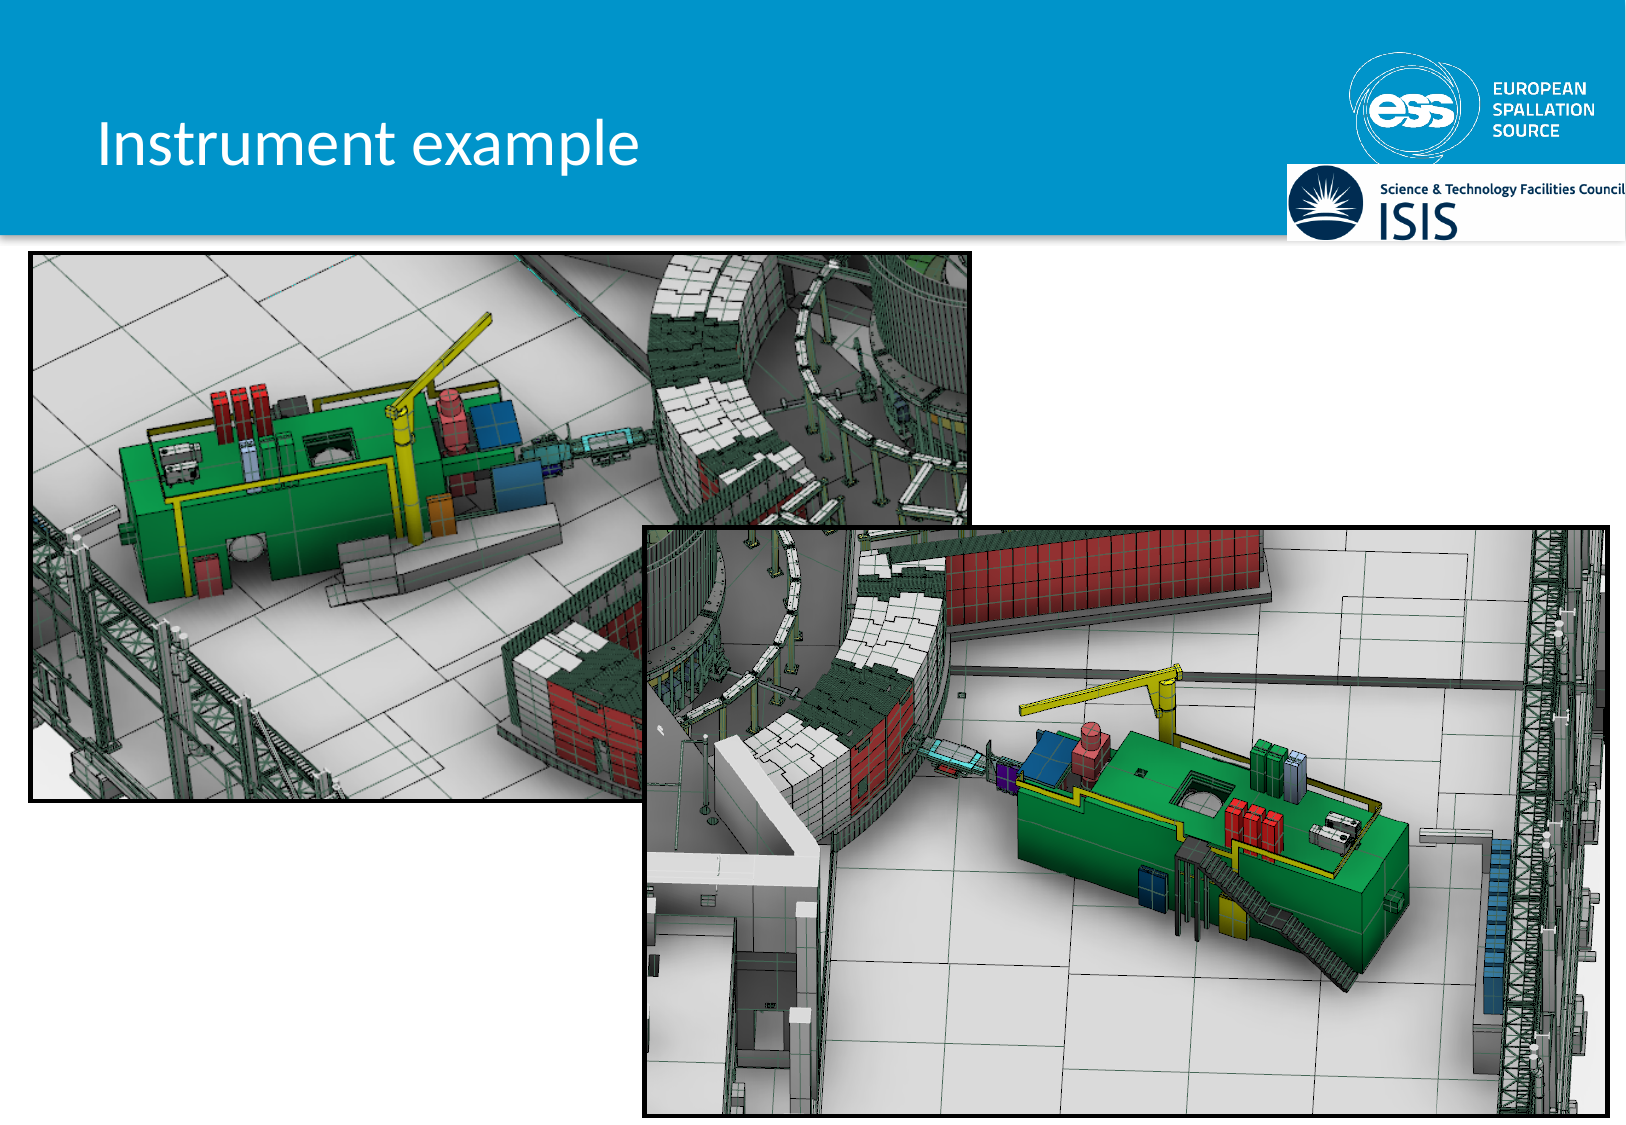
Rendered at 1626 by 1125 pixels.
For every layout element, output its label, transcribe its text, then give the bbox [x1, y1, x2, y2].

picture [1531, 83, 1538, 92]
picture [1507, 83, 1513, 94]
picture [1287, 164, 1625, 241]
picture [1517, 83, 1524, 94]
picture [1585, 104, 1589, 115]
picture [1530, 125, 1538, 136]
picture [1553, 83, 1560, 94]
picture [1505, 104, 1510, 115]
picture [1556, 104, 1564, 115]
picture [1527, 104, 1533, 115]
picture [1370, 94, 1454, 127]
picture [1541, 125, 1548, 134]
picture [1515, 109, 1524, 115]
picture [1537, 104, 1542, 115]
picture [1545, 107, 1554, 115]
picture [1542, 83, 1548, 94]
picture [32, 255, 1606, 1114]
title Instrument example [81, 45, 1350, 233]
